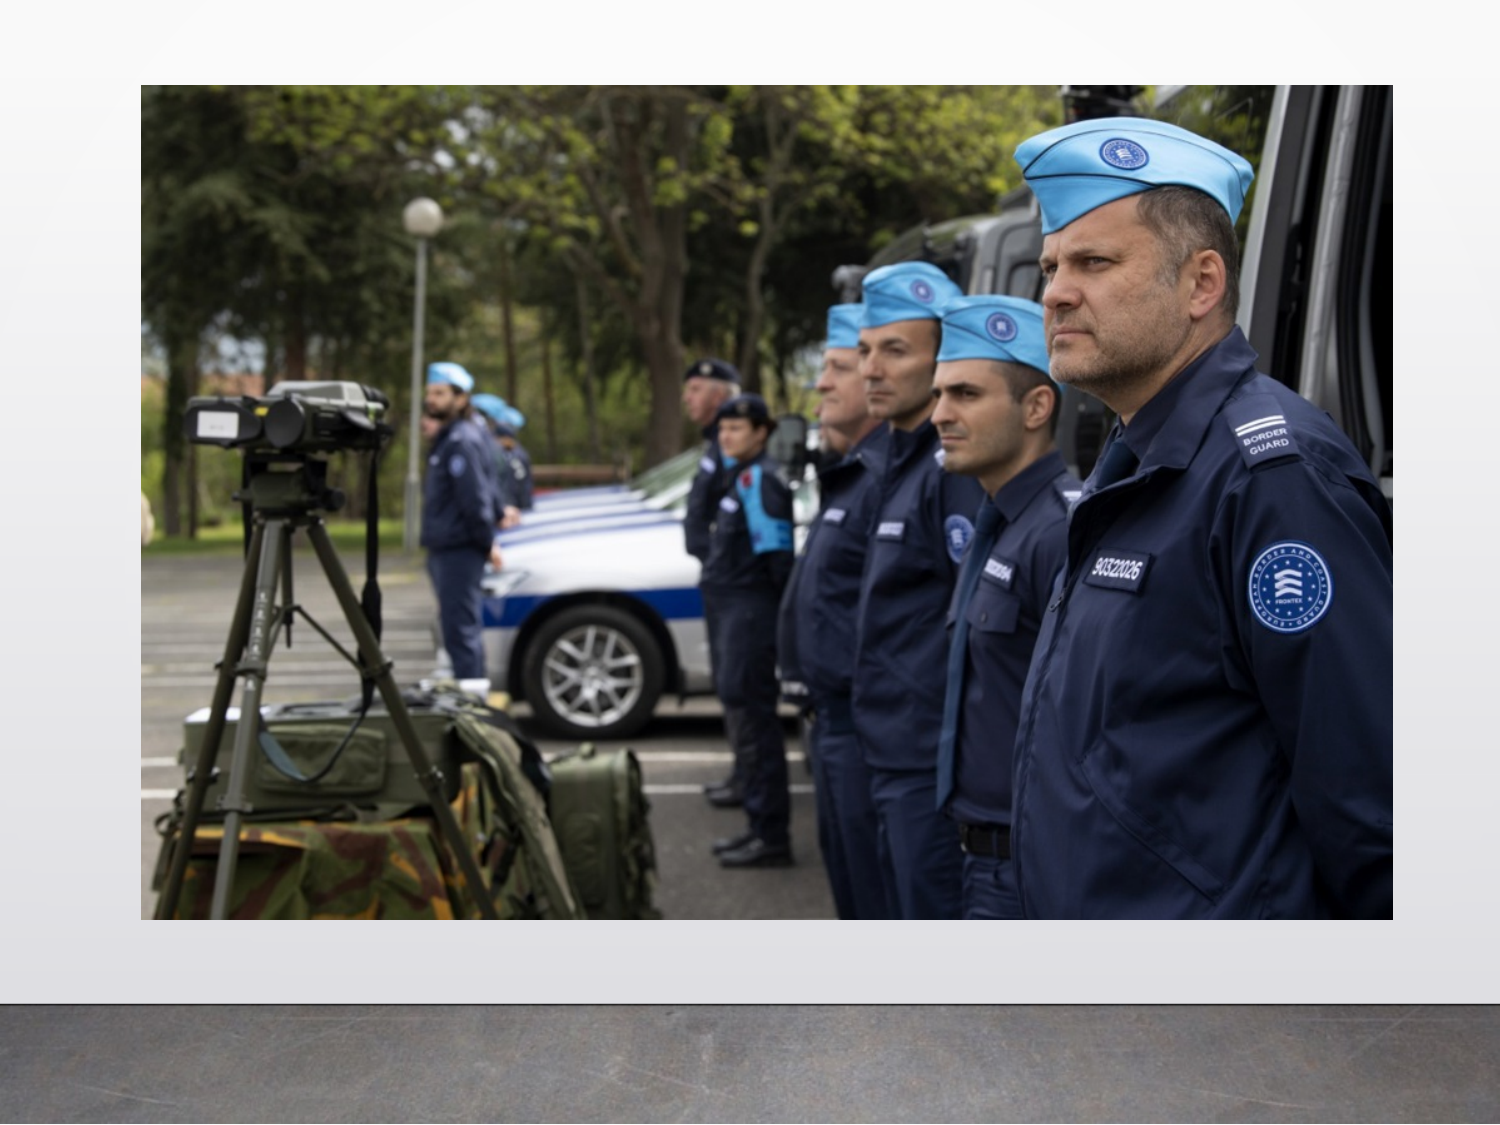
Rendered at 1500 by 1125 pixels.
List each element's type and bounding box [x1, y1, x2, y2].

picture [141, 85, 1393, 921]
picture [0, 1004, 1500, 1124]
